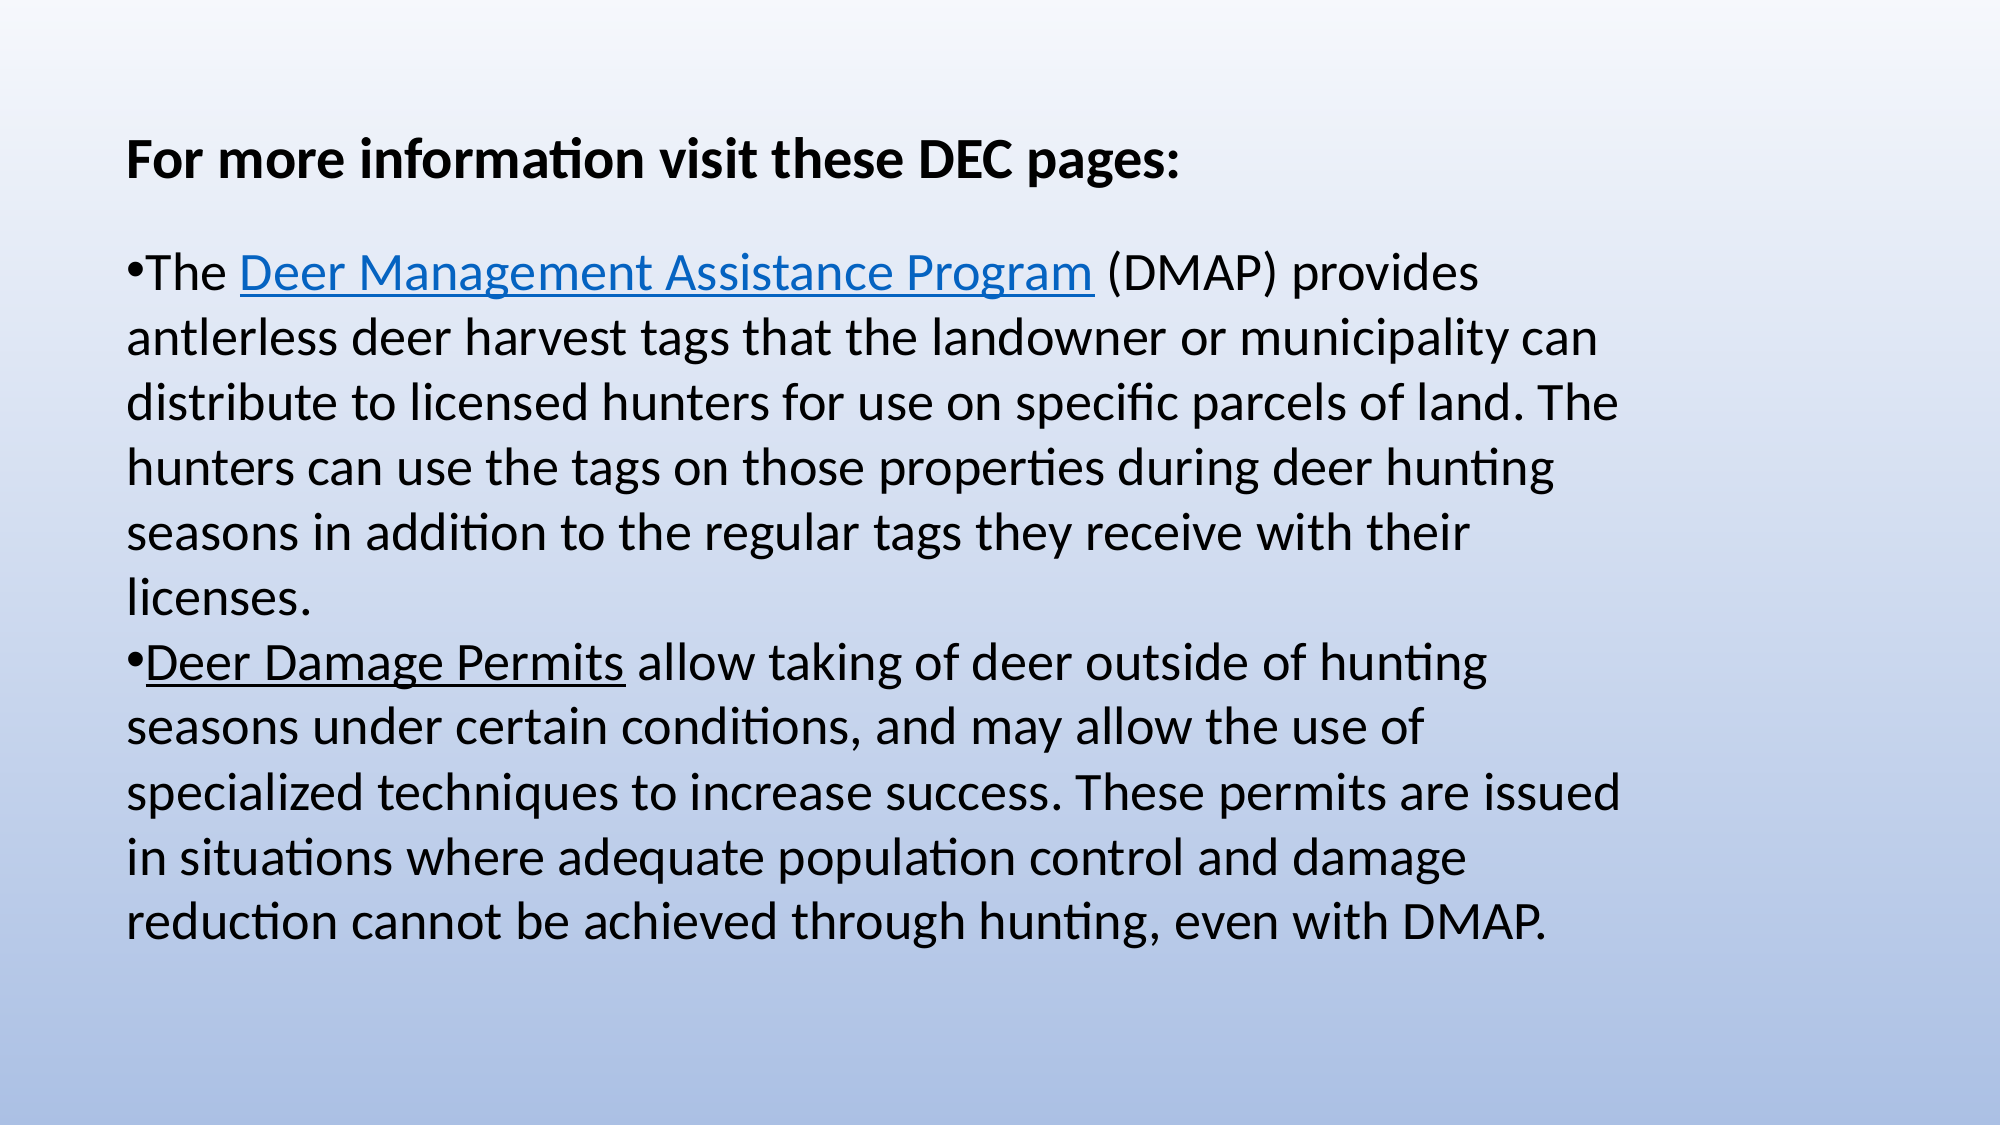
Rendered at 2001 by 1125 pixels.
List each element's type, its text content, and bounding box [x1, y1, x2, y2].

text_box The Deer Management Assistance Program (DMAP) provides antlerless deer harvest tags that the landowner or municipality can distribute to licensed hunters for use on specific parcels of land. The hunters can use the tags on those properties during deer hunting seasons in addition to the regular tags they receive with their licenses. Deer Damage Permits allow taking of deer outside of hunting seasons under certain conditions, and may allow the use of specialized techniques to increase success. These permits are issued in situations where adequate population control and damage reduction cannot be achieved through hunting, even with DMAP. [111, 228, 1659, 959]
text_box For more information visit these DEC pages: [111, 112, 1756, 198]
